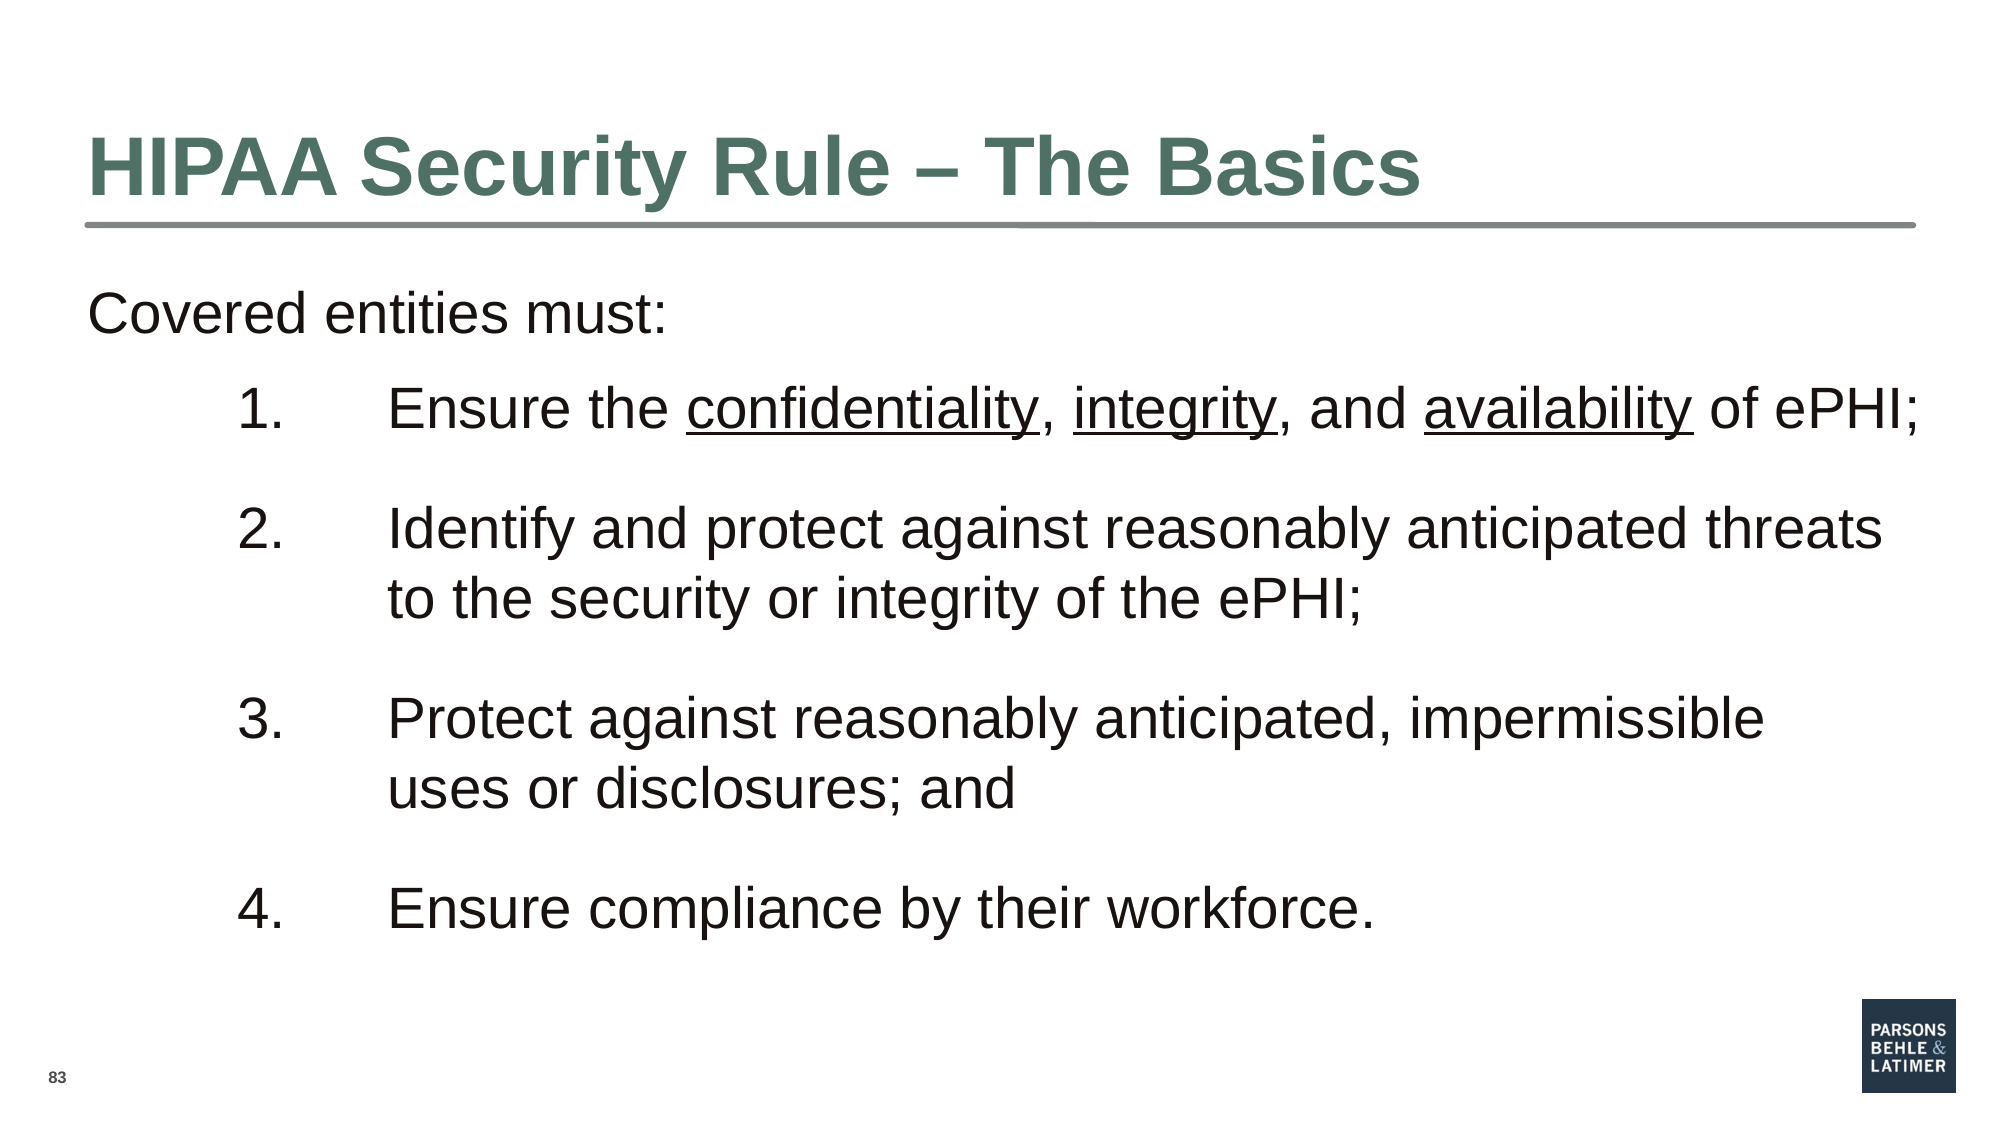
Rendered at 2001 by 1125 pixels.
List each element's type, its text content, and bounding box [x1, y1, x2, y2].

list Covered entities must: 1. Ensure the confidentiality, integrity, and availability of ePHI; 2. Identify and protect against reasonably anticipated threats to the security or integrity of the ePHI; 3. Protect against reasonably anticipated, impermissible uses or disclosures; and 4. Ensure compliance by their workforce. [87, 275, 1963, 1001]
title HIPAA Security Rule – The Basics [87, 71, 1914, 212]
picture [1862, 1001, 1956, 1093]
